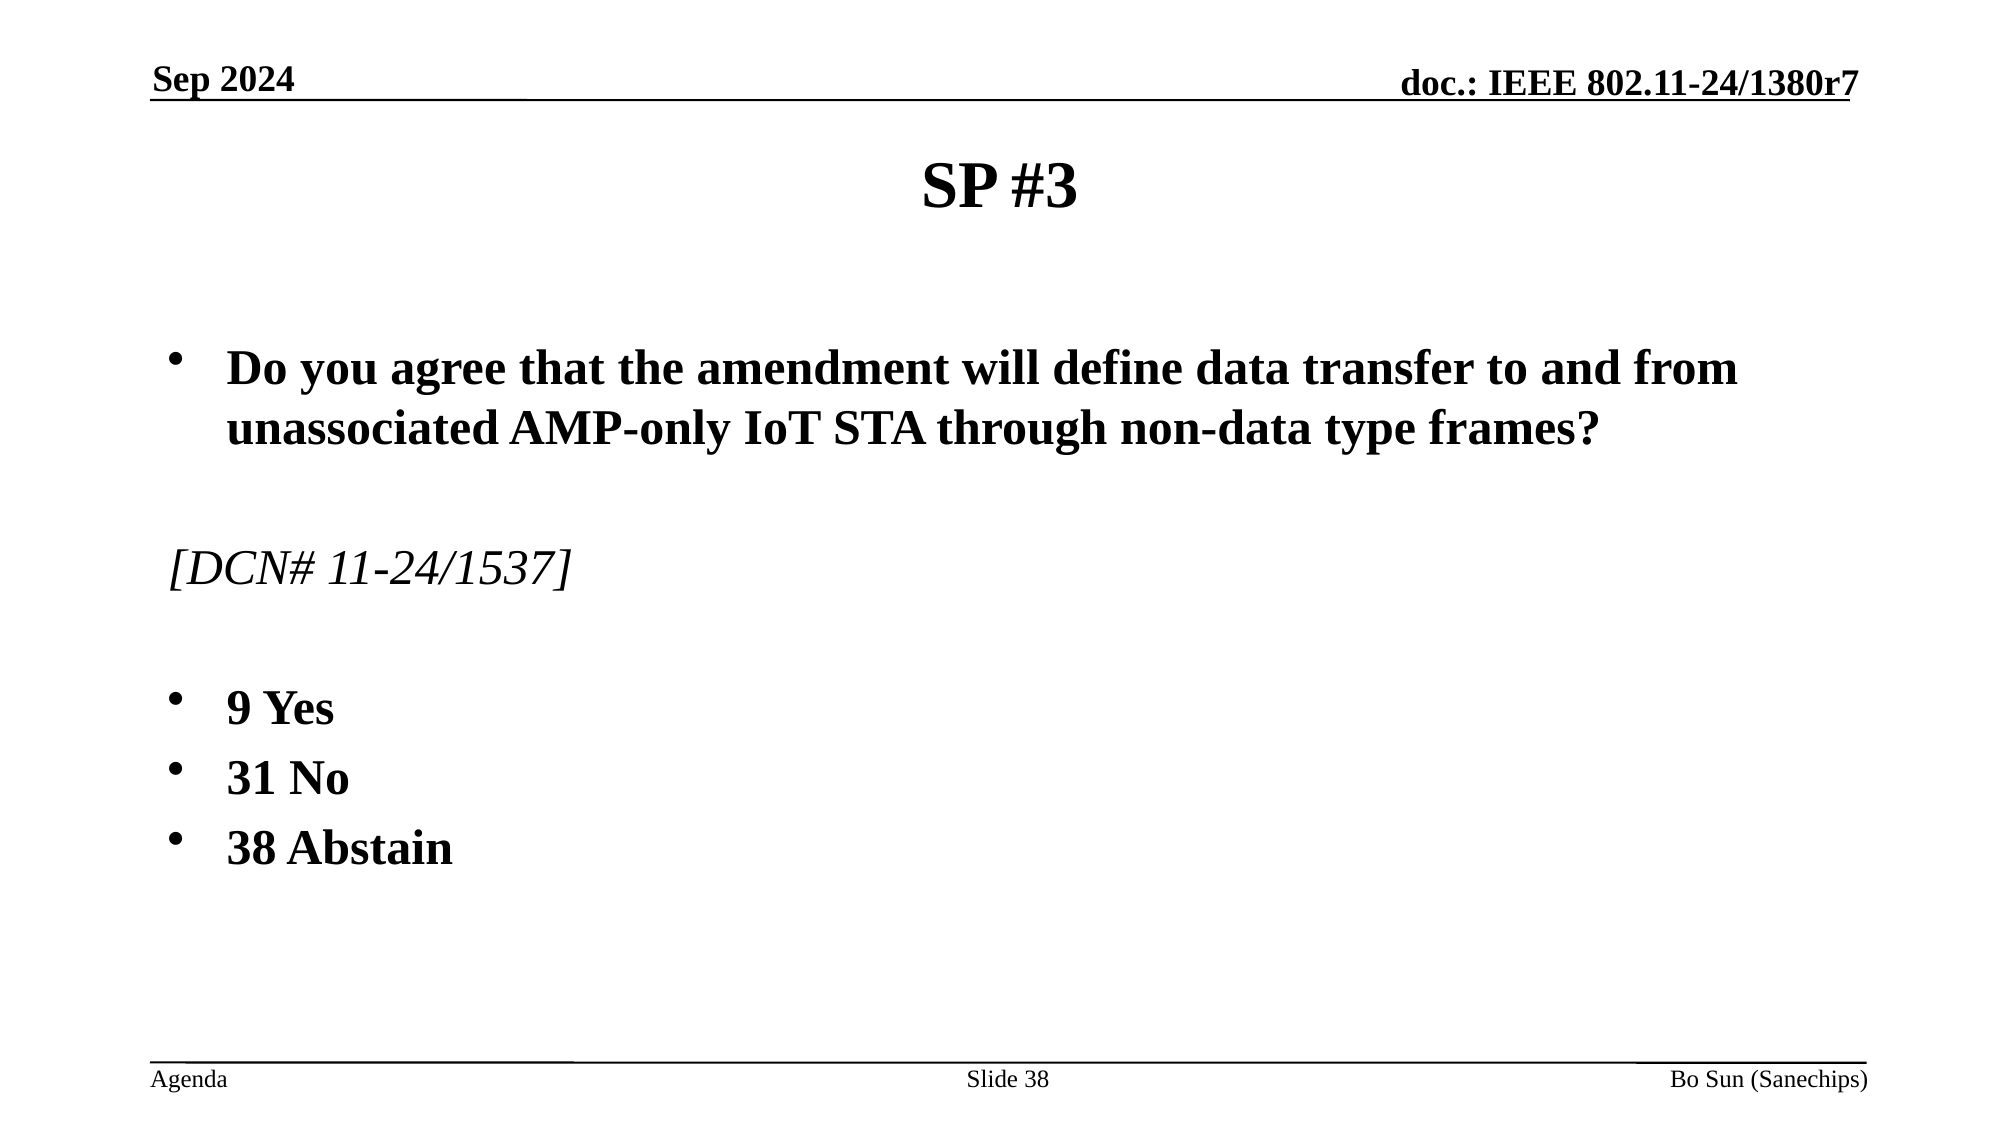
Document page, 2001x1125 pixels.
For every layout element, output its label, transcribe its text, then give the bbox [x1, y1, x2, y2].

footer Bo Sun (Sanechips) [1171, 1061, 1869, 1093]
text_box SP #3 [362, 99, 1638, 262]
text_box Do you agree that the amendment will define data transfer to and from unassociated AMP-only IoT STA through non-data type frames? [DCN# 11-24/1537] 9 Yes 31 No 38 Abstain [152, 327, 1855, 1067]
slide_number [152, 54, 563, 100]
slide_number Slide 38 [949, 1067, 1067, 1123]
